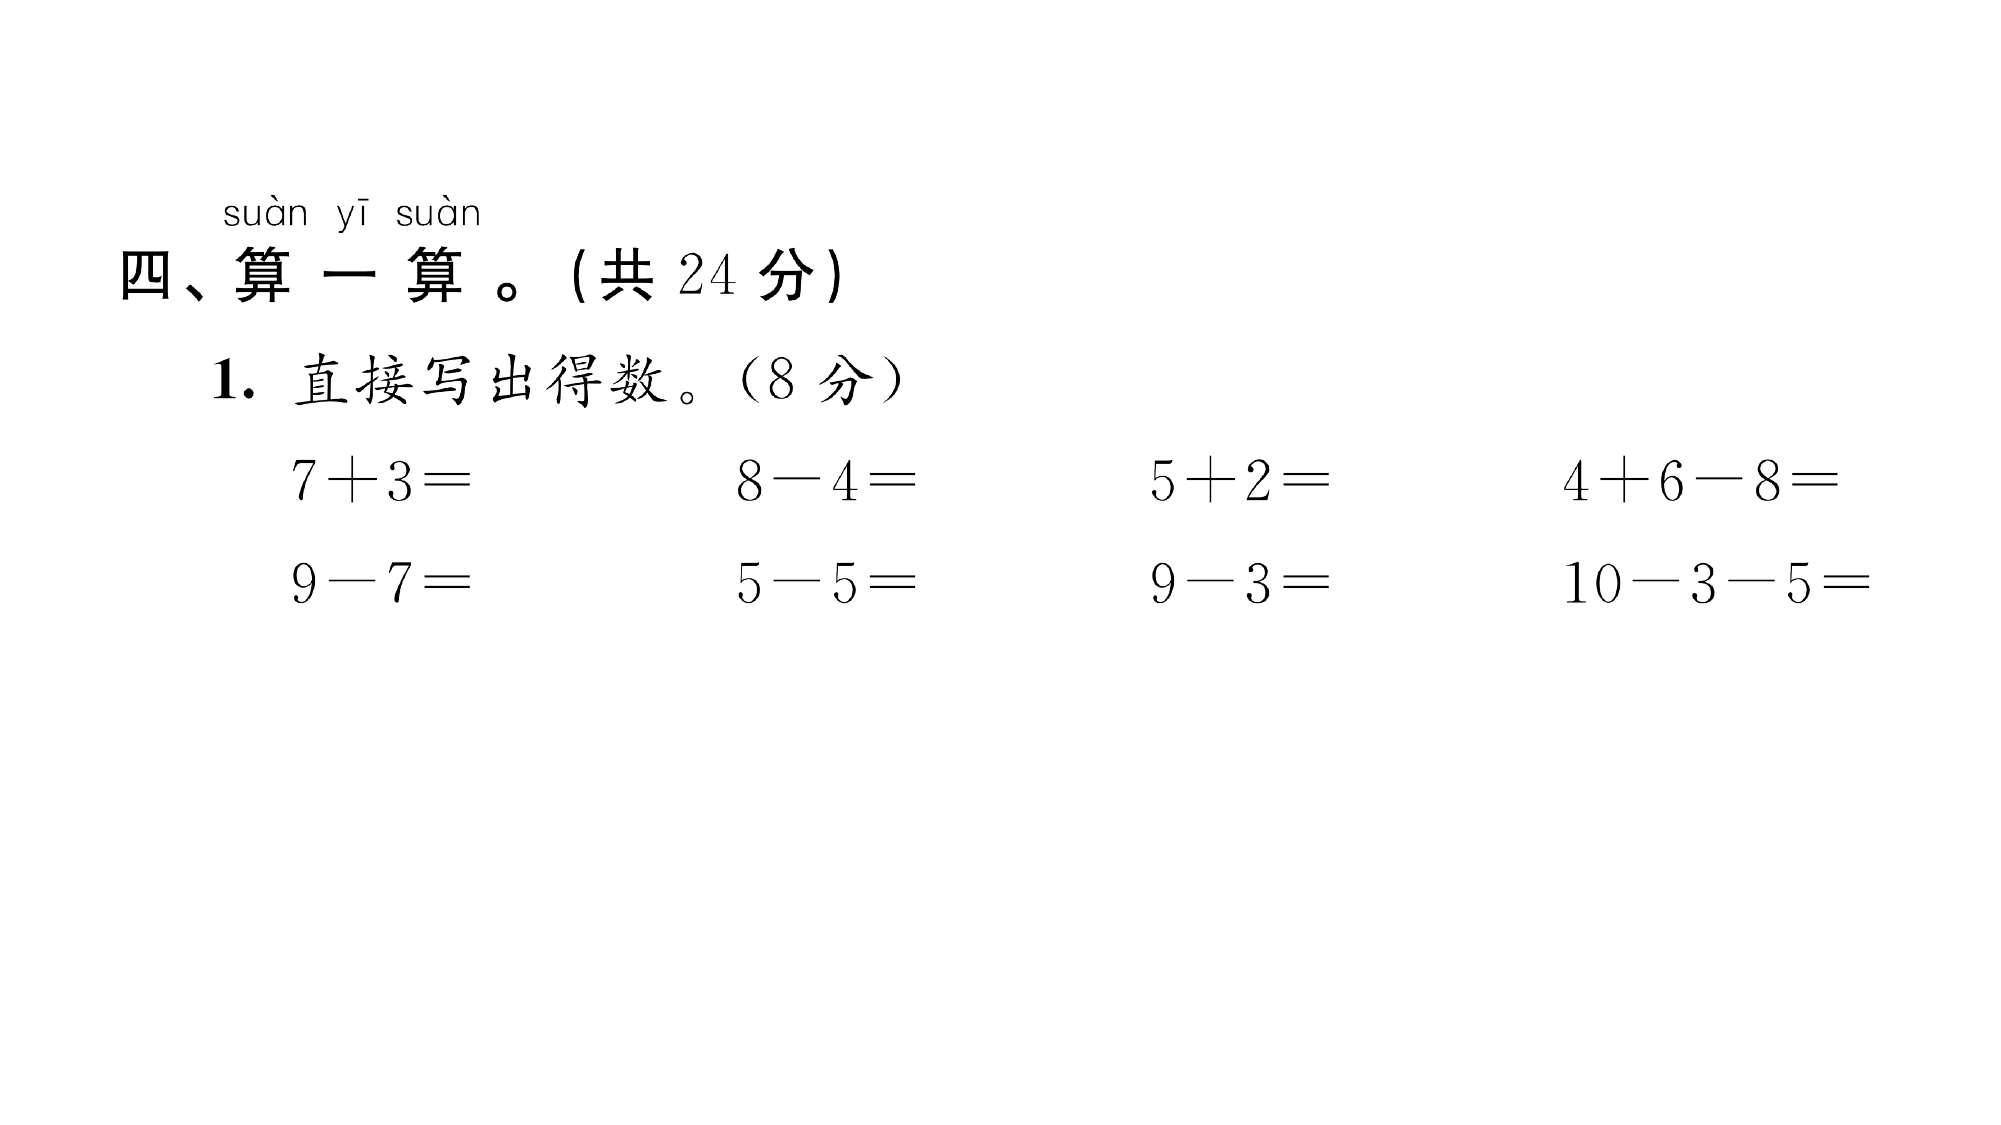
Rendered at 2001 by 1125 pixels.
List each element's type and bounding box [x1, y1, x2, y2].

picture [118, 177, 2000, 645]
